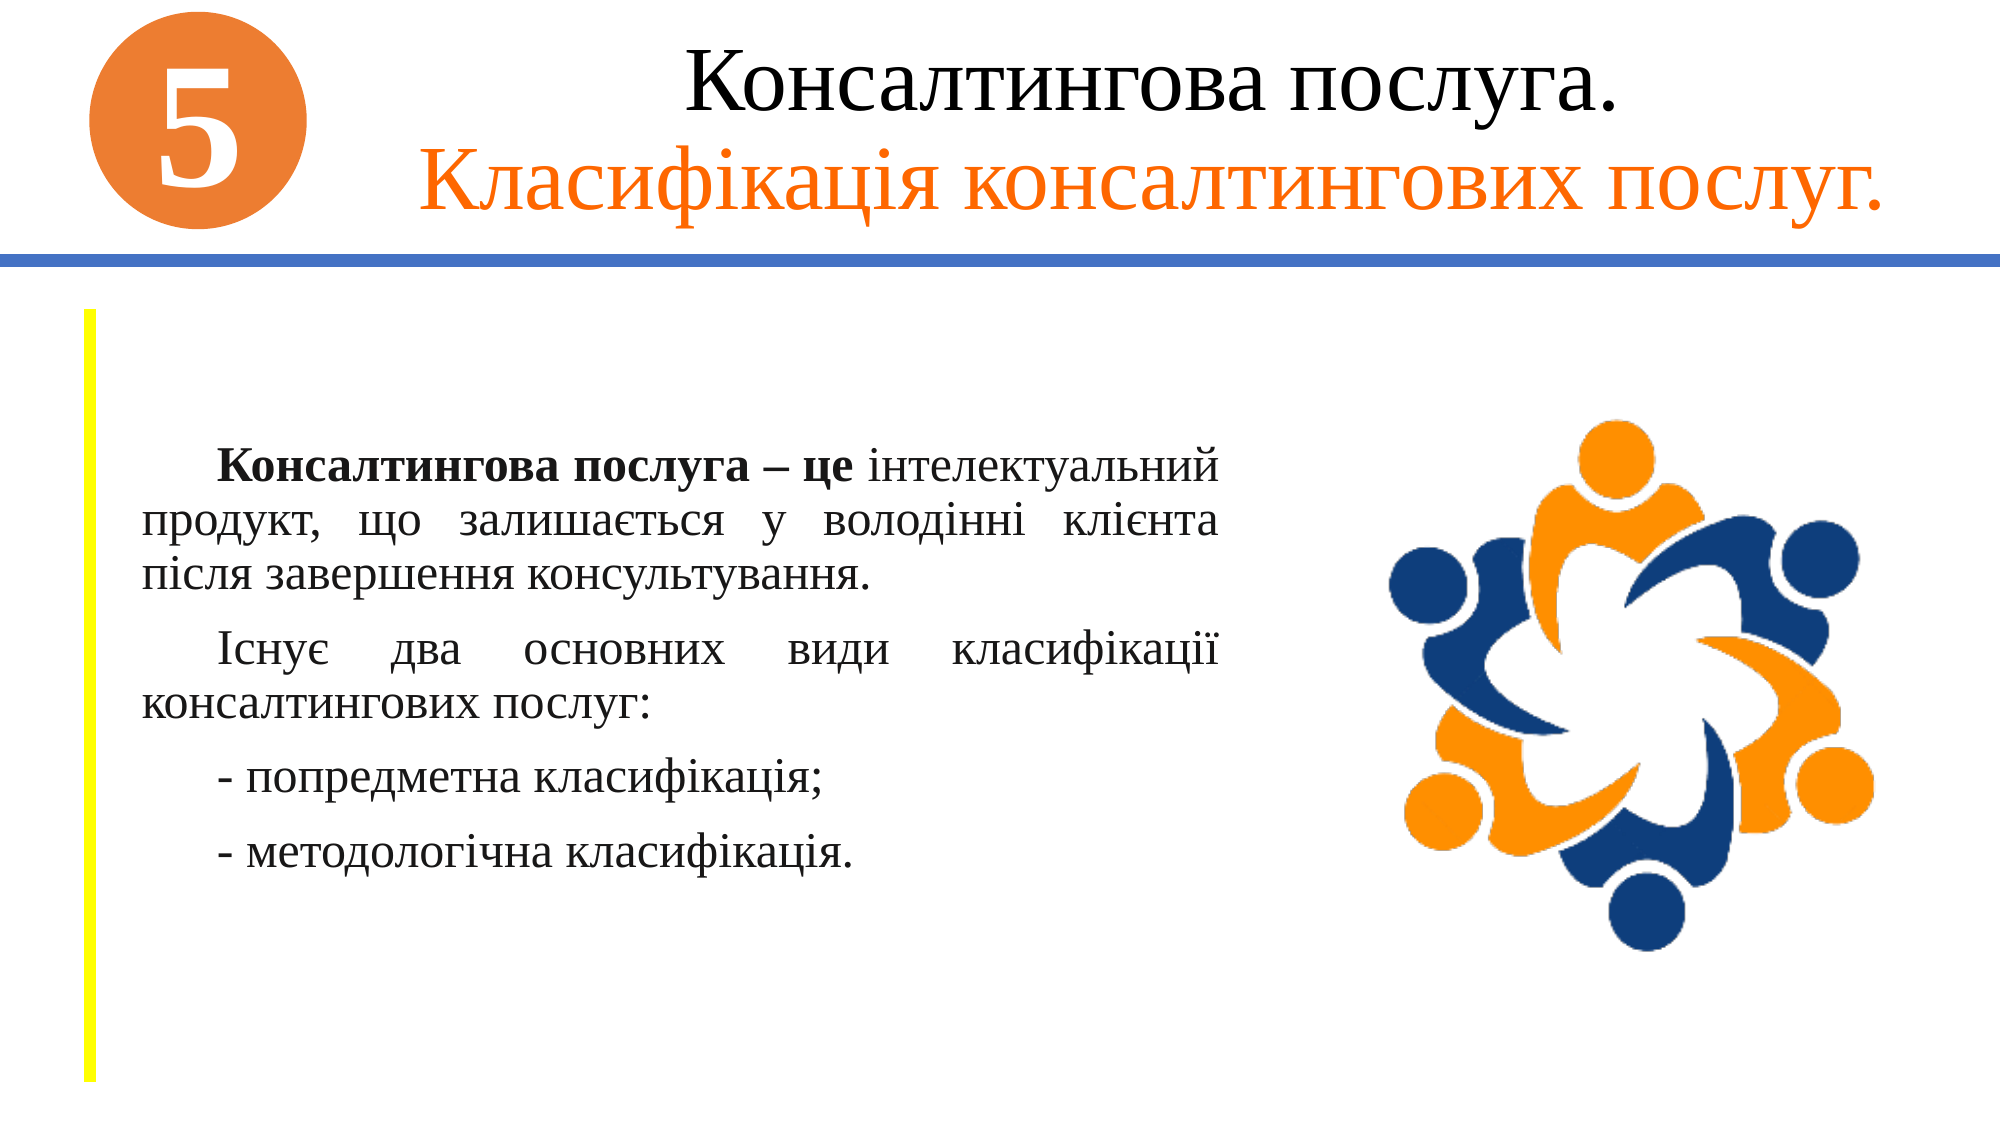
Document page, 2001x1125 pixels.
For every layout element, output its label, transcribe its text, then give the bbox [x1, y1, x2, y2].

text_box [88, 27, 139, 213]
list Консалтингова послуга – це інтелектуальний продукт, що залишається у володінні клієнта після завершення консультування. Існує два основних види класифікації консалтингових послуг: - попредметна класифікація; - методологічна класифікація. [90, 309, 1235, 1083]
text_box [233, 16, 306, 225]
title Консалтингова послуга. Класифікація консалтингових послуг. [306, 0, 2000, 254]
picture [1341, 381, 1911, 981]
text_box 5 [139, 0, 233, 230]
